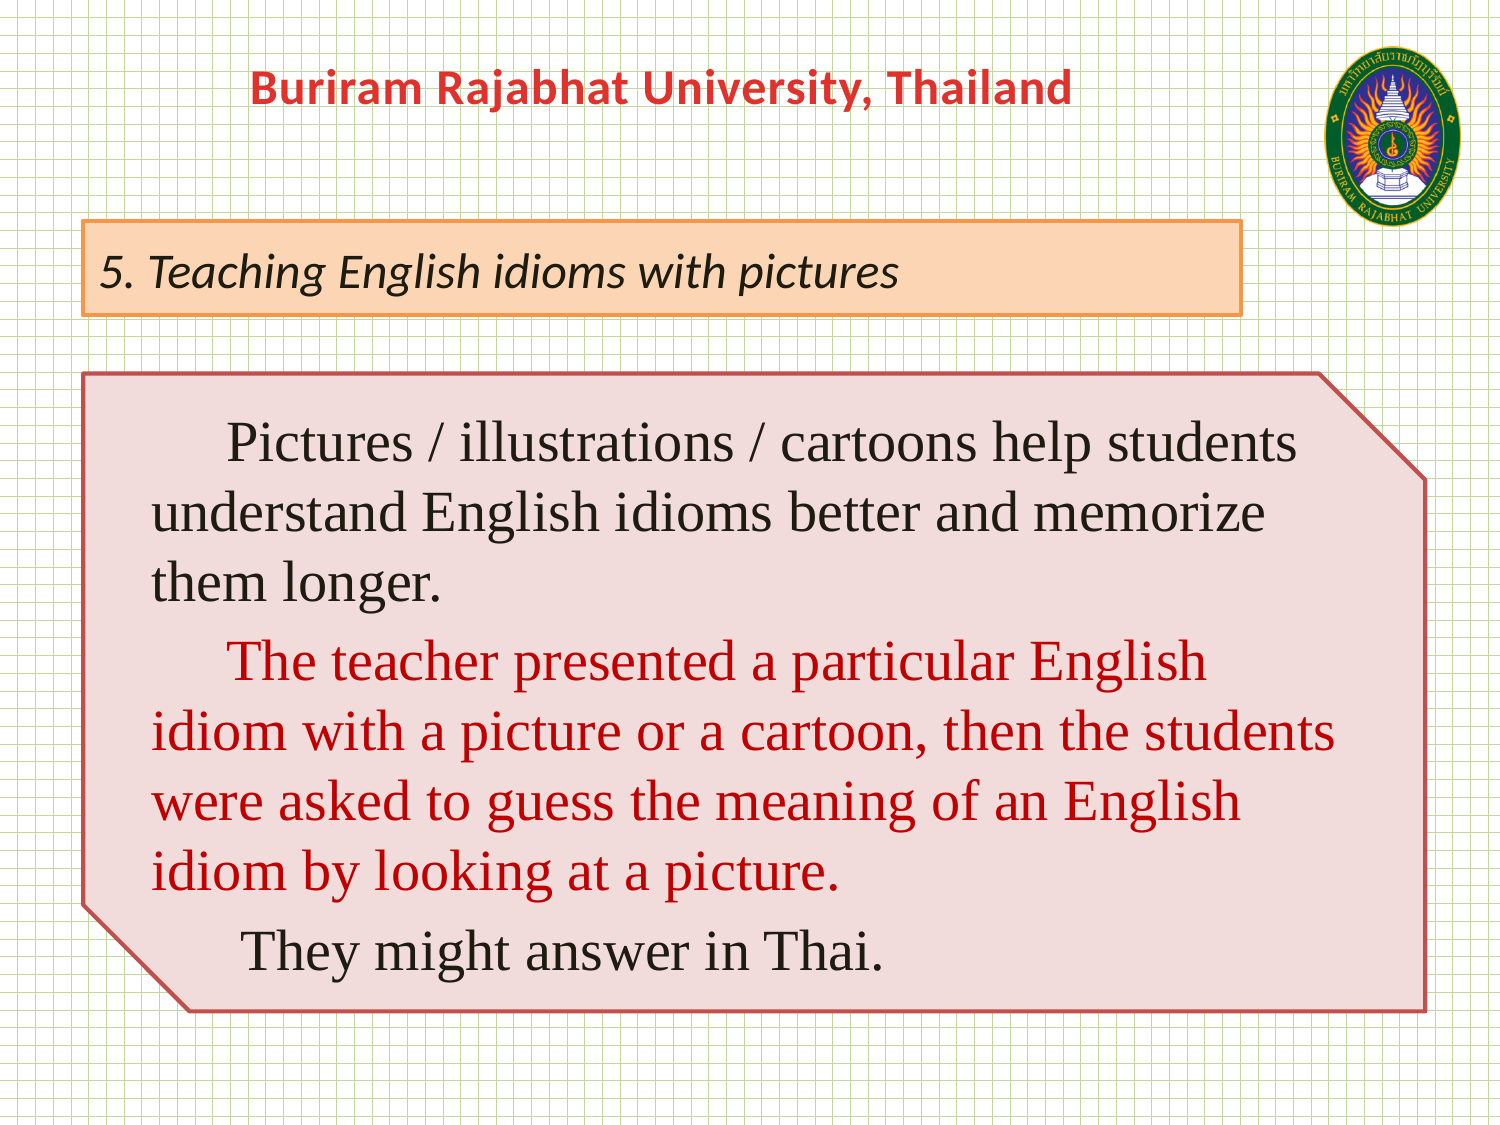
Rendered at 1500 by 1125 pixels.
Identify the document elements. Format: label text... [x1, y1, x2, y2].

picture [1323, 46, 1461, 228]
text_box Pictures / illustrations / cartoons help students understand English idioms better and memorize them longer. The teacher presented a particular English idiom with a picture or a cartoon, then the students were asked to guess the meaning of an English idiom by looking at a picture. They might answer in Thai. [81, 371, 1428, 1014]
text_box Buriram Rajabhat University, Thailand [0, 46, 1322, 122]
text_box 5. Teaching English idioms with pictures [81, 219, 1243, 317]
